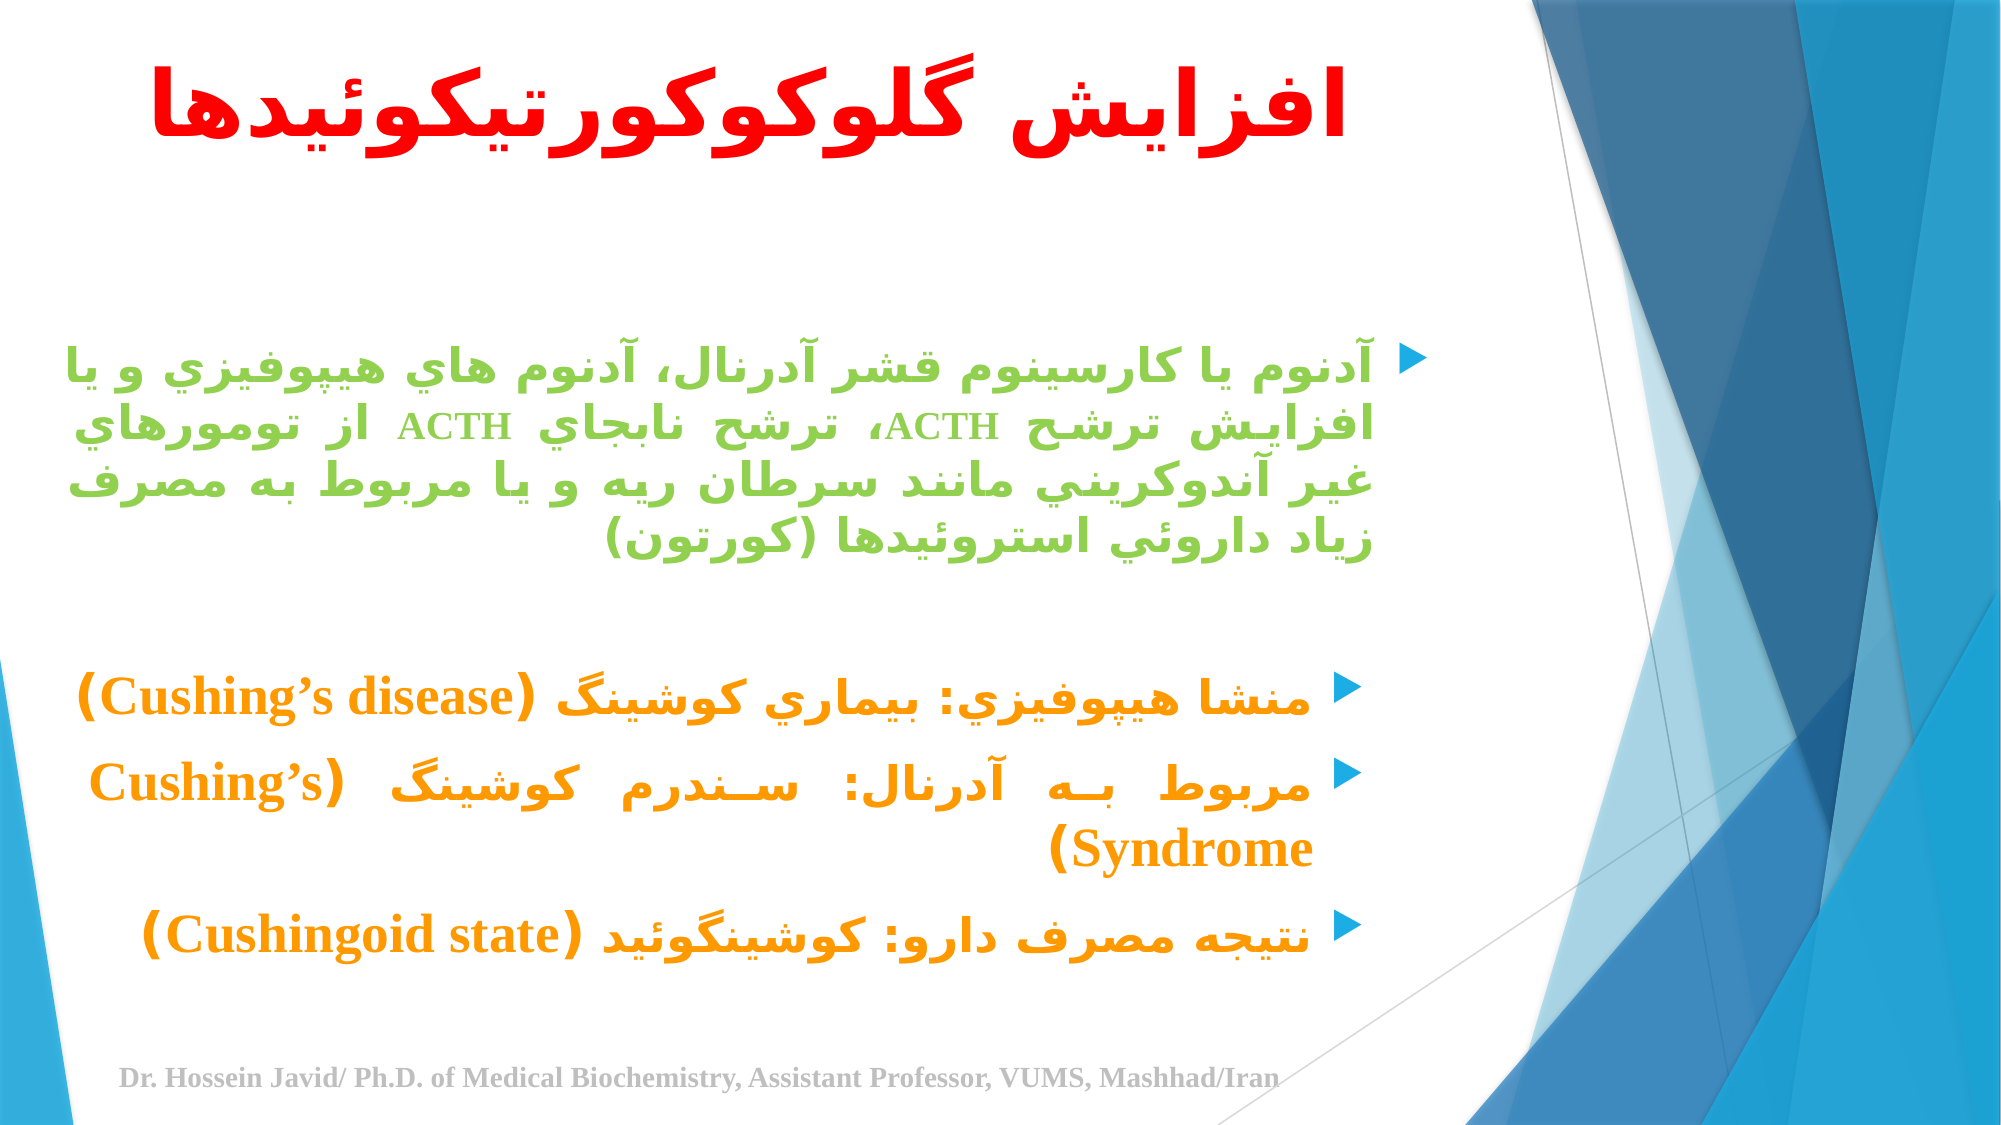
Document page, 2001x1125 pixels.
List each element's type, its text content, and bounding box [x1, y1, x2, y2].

title افزايش گلوکوکورتيکوئيدها [49, 37, 1450, 162]
list آدنوم يا کارسينوم قشر آدرنال، آدنوم هاي هيپوفيزي و يا افزايش ترشح ACTH، ترشح نابجاي ACTH از تومورهاي غير آندوکريني مانند سرطان ريه و يا مربوط به مصرف زياد داروئي استروئيدها (کورتون) منشا هيپوفيزي: بيماري کوشينگ (Cushing’s disease) مربوط به آدرنال: سندرم کوشينگ (Cushing’s Syndrome) نتيجه مصرف دارو: کوشينگوئيد (Cushingoid state) [49, 250, 1445, 1001]
